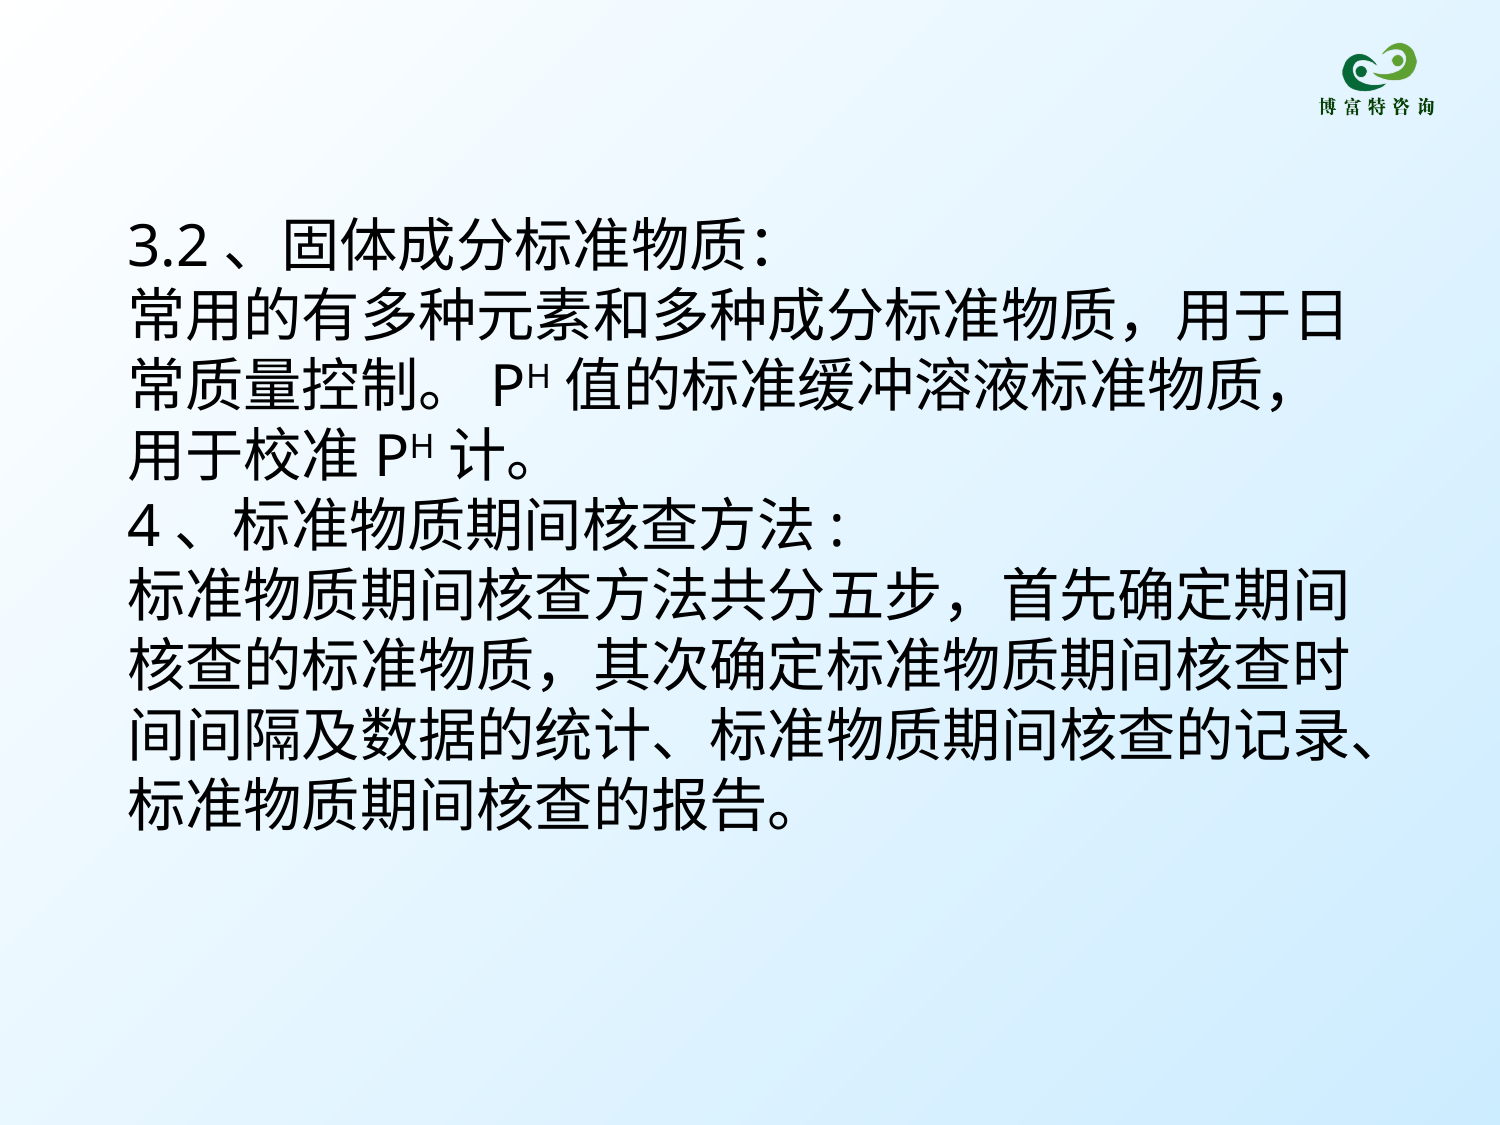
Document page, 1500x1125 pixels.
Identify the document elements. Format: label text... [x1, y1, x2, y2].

picture [1305, 42, 1453, 118]
title 3.2、固体成分标准物质： 常用的有多种元素和多种成分标准物质，用于日常质量控制。PH值的标准缓冲溶液标准物质，用于校准PH计。 4、标准物质期间核查方法: 标准物质期间核查方法共分五步，首先确定期间核查的标准物质，其次确定标准物质期间核查时间间隔及数据的统计、标准物质期间核查的记录、标准物质期间核查的报告。 [112, 200, 1388, 956]
